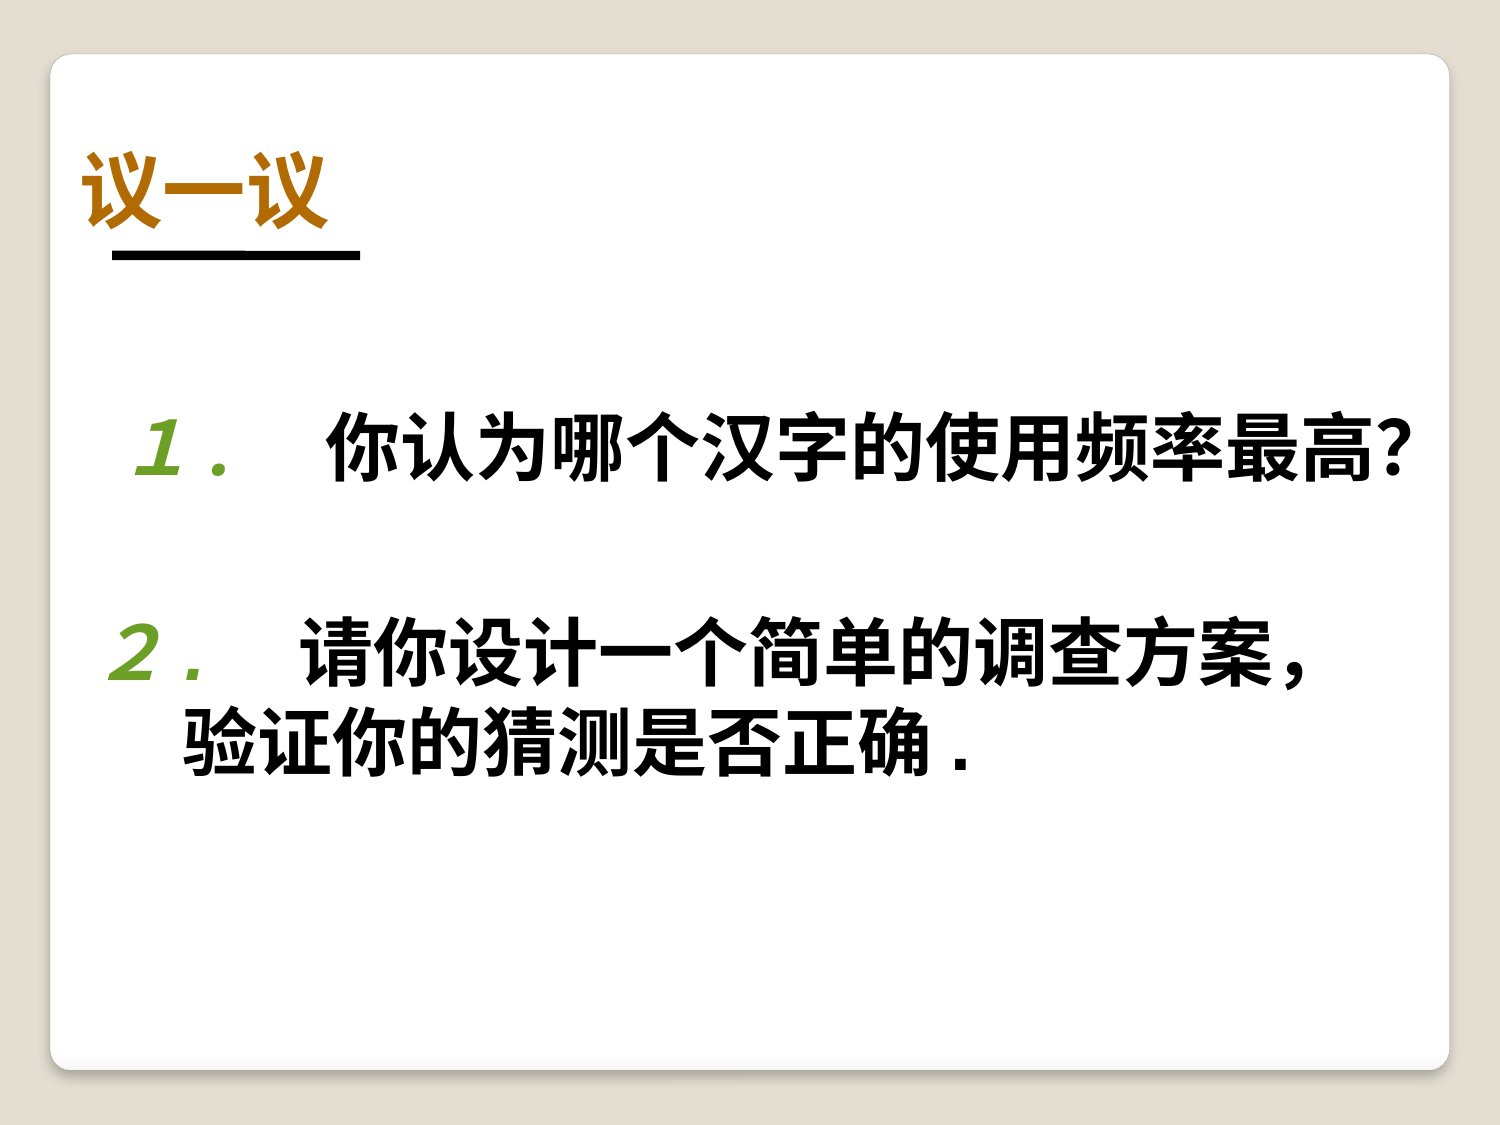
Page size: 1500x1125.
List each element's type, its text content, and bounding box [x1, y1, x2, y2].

title 议一议 [64, 113, 349, 246]
list １. 你认为哪个汉字的使用频率最高？ [88, 385, 1436, 1061]
text_box ２. 请你设计一个简单的调查方案，验证你的猜测是否正确. [76, 597, 1424, 1125]
